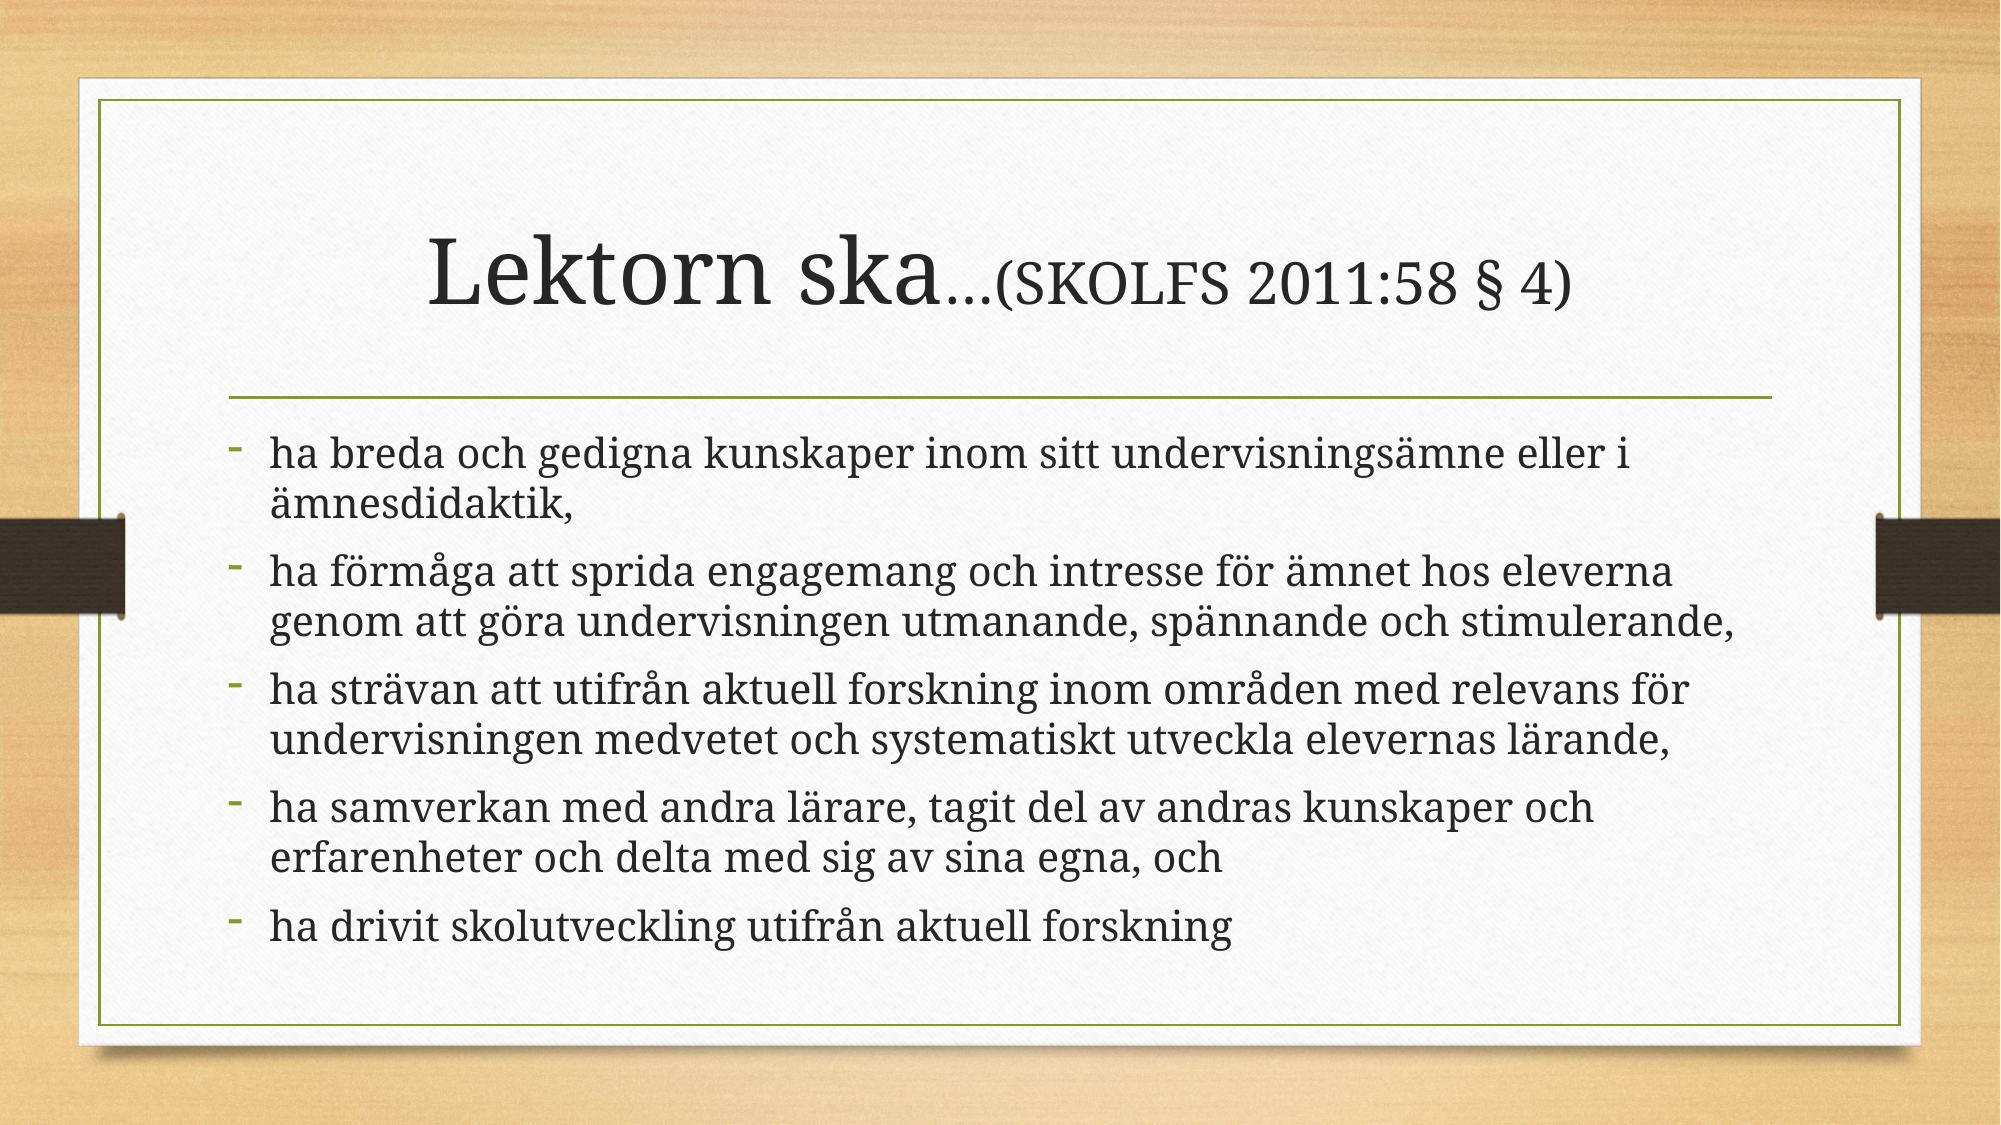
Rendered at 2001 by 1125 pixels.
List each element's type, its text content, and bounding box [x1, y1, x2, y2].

picture [0, 0, 2001, 1125]
title Lektorn ska…(SKOLFS 2011:58 § 4) [212, 161, 1788, 375]
list ha breda och gedigna kunskaper inom sitt undervisningsämne eller i ämnesdidaktik, ha förmåga att sprida engagemang och intresse för ämnet hos eleverna genom att göra undervisningen utmanande, spännande och stimulerande, ha strävan att utifrån aktuell forskning inom områden med relevans för undervisningen medvetet och systematiskt utveckla elevernas lärande, ha samverkan med andra lärare, tagit del av andras kunskaper och erfarenheter och delta med sig av sina egna, och ha drivit skolutveckling utifrån aktuell forskning [212, 419, 1788, 964]
